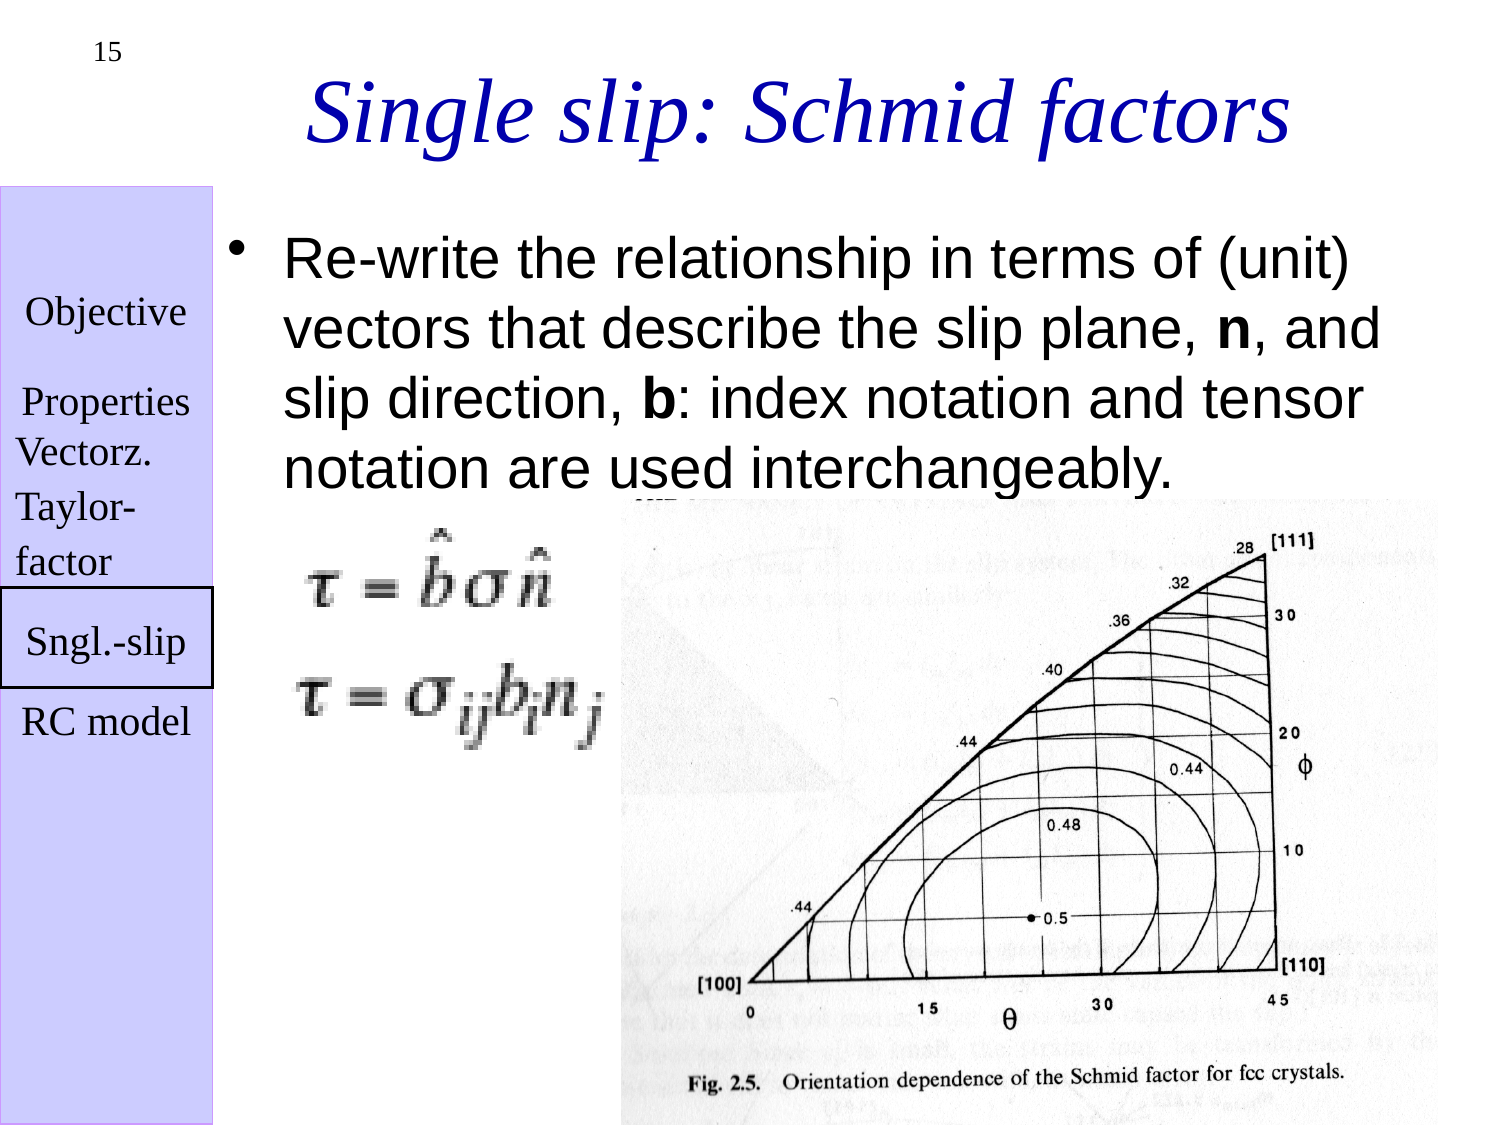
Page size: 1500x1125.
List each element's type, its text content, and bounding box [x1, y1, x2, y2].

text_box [287, 649, 607, 751]
text_box [0, 587, 213, 688]
title Single slip: Schmid factors [212, 12, 1388, 201]
picture [621, 499, 1438, 1125]
list Re-write the relationship in terms of (unit) vectors that describe the slip plane, n, and slip direction, b: index notation and tensor notation are used interchangeably. [212, 212, 1475, 888]
slide_number 15 [37, 24, 138, 76]
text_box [299, 524, 561, 622]
